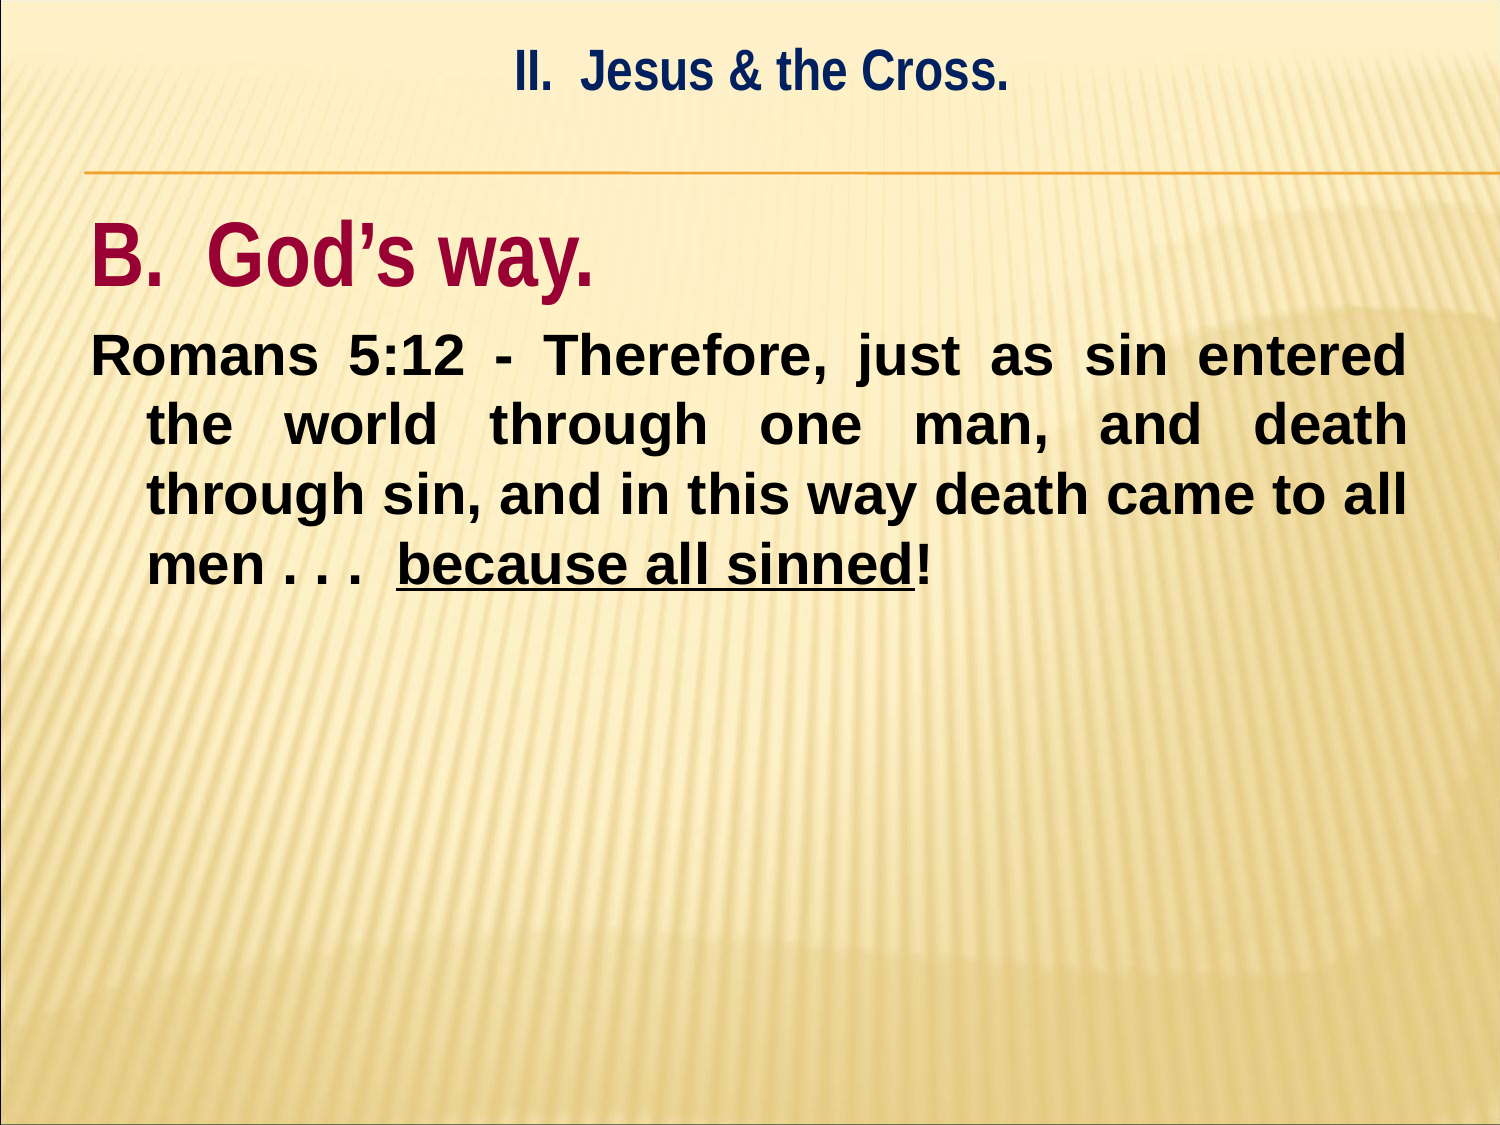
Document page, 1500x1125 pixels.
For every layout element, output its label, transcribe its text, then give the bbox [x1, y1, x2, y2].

picture [0, 0, 1500, 1125]
list B. God’s way. Romans 5:12 - Therefore, just as sin entered the world through one man, and death through sin, and in this way death came to all men . . . because all sinned! [75, 187, 1425, 1075]
text_box II. Jesus & the Cross. [124, 24, 1413, 110]
